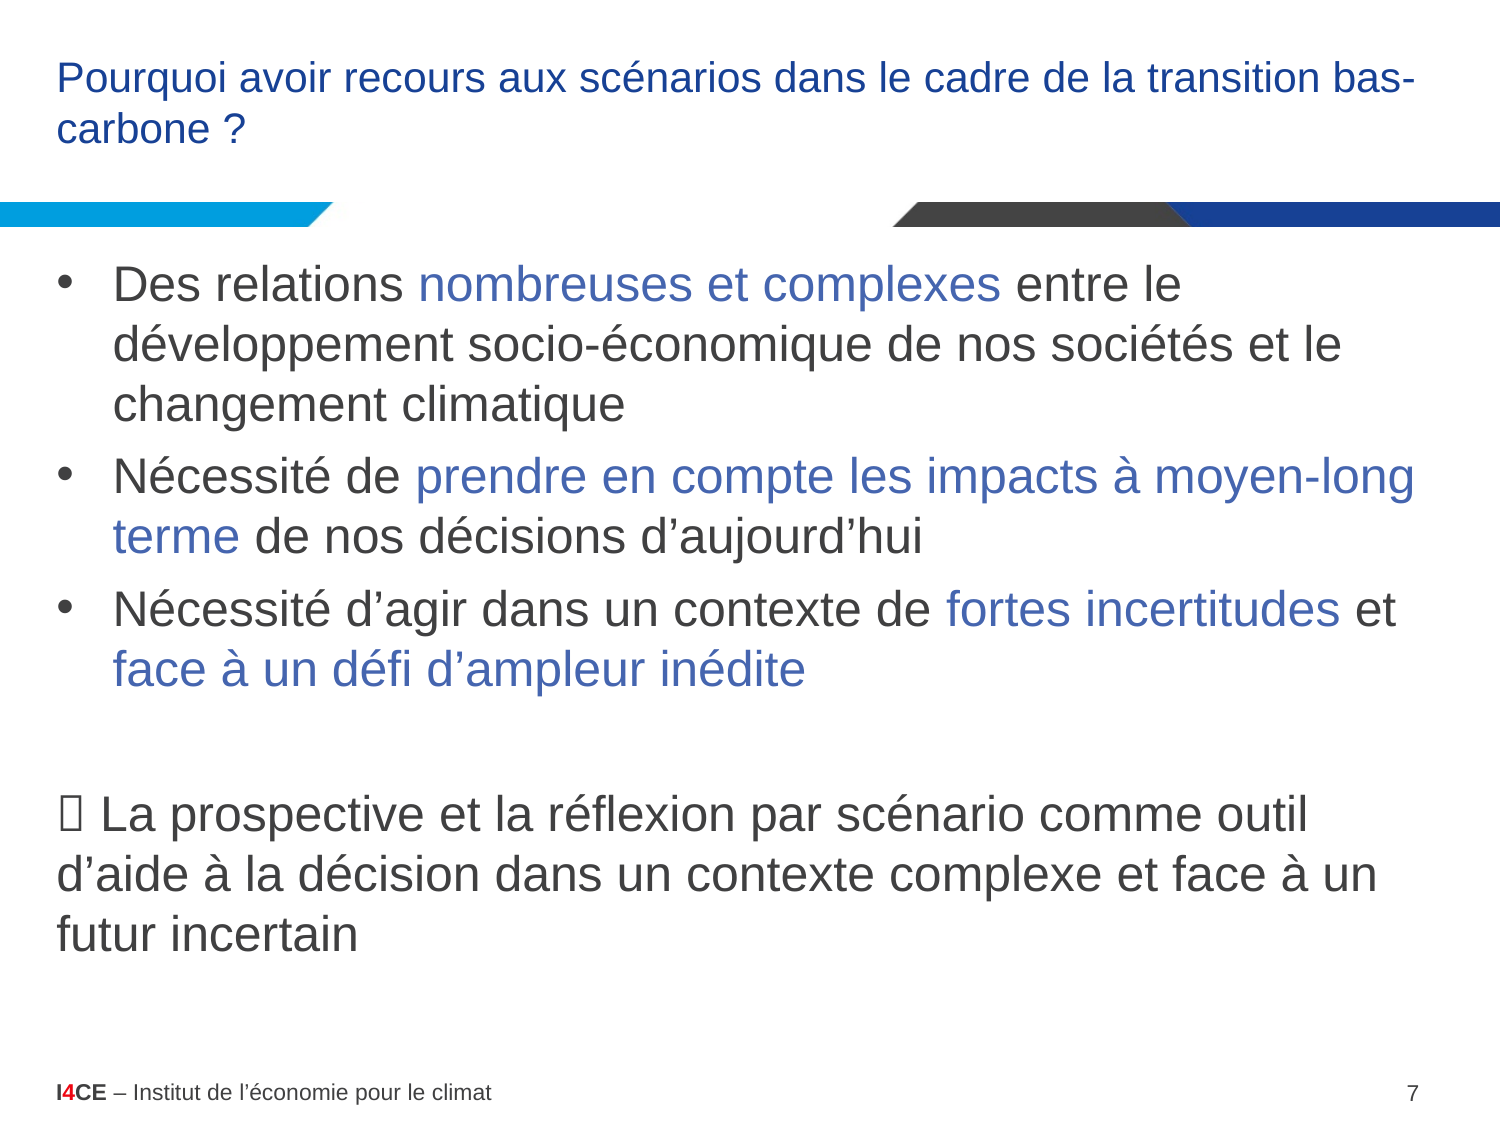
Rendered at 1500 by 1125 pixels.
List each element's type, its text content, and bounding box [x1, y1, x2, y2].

title Pourquoi avoir recours aux scénarios dans le cadre de la transition bas-carbone ? [41, 42, 1459, 161]
picture [309, 202, 1500, 227]
list Des relations nombreuses et complexes entre le développement socio-économique de nos sociétés et le changement climatique Nécessité de prendre en compte les impacts à moyen-long terme de nos décisions d’aujourd’hui Nécessité d’agir dans un contexte de fortes incertitudes et face à un défi d’ampleur inédite  La prospective et la réflexion par scénario comme outil d’aide à la décision dans un contexte complexe et face à un futur incertain [41, 243, 1459, 1047]
